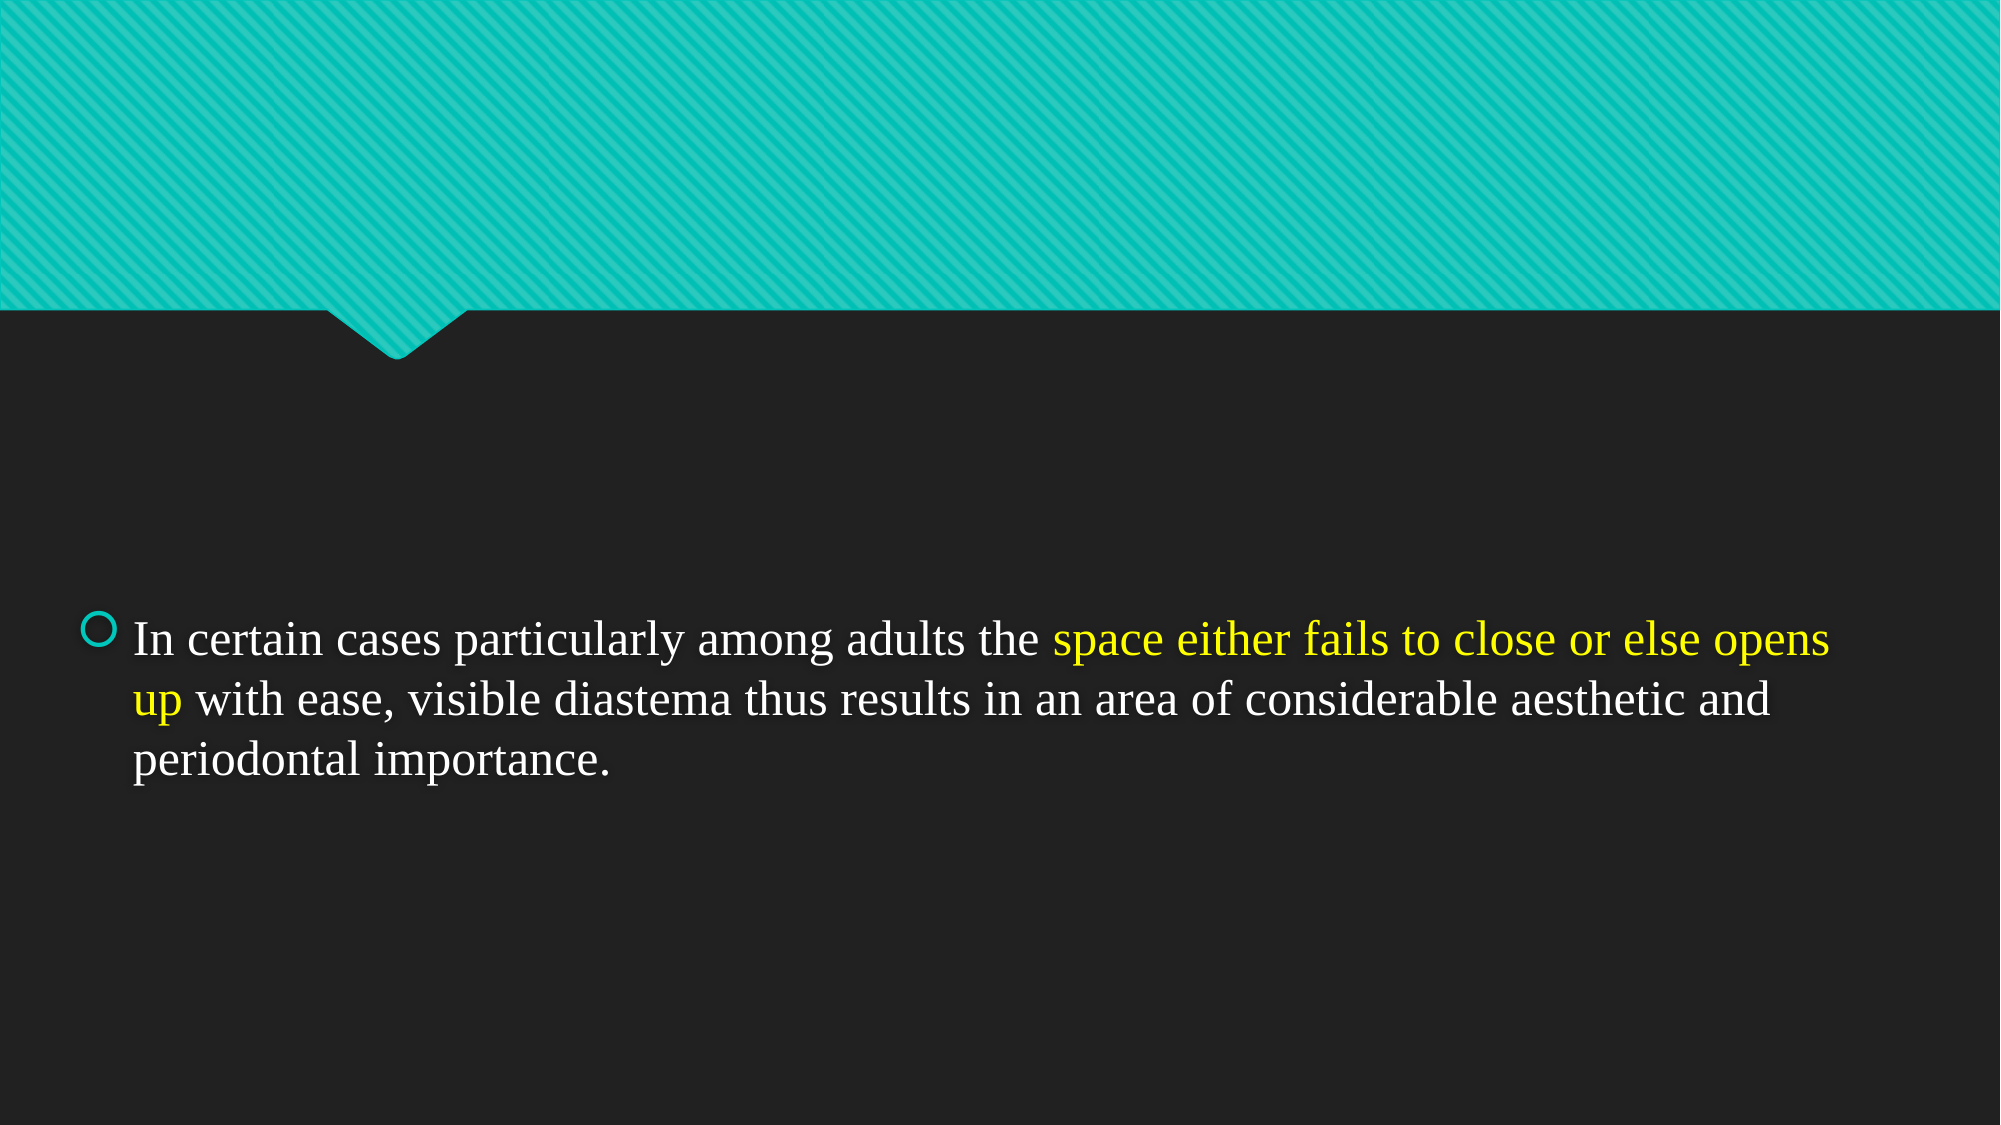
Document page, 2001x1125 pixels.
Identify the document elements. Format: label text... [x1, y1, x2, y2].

list In certain cases particularly among adults the space either fails to close or else opens up with ease, visible diastema thus results in an area of considerable aesthetic and periodontal importance. [61, 364, 1866, 1092]
